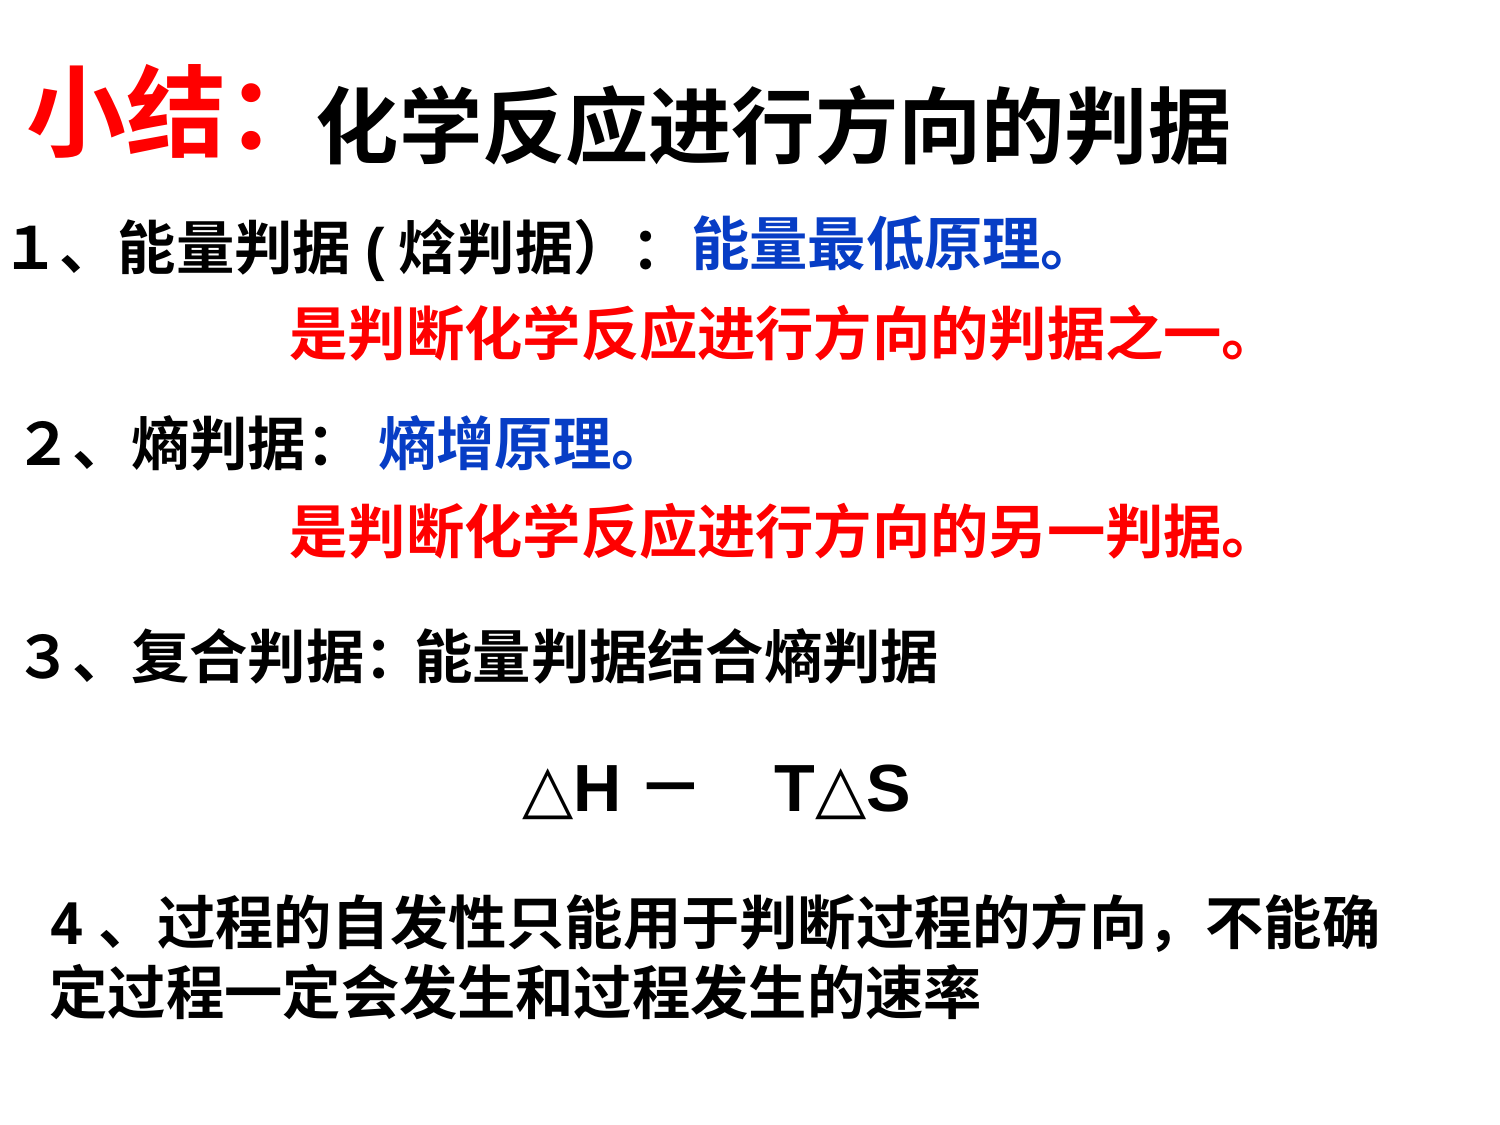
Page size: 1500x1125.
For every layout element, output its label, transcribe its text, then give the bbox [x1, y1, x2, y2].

text_box ２、熵判据： [0, 399, 363, 485]
text_box 是判断化学反应进行方向的另一判据。 [274, 487, 1325, 573]
text_box 是判断化学反应进行方向的判据之一。 [274, 289, 1325, 375]
text_box １、能量判据(焓判据）： [0, 203, 705, 289]
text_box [506, 737, 934, 833]
text_box ３、复合判据： [0, 612, 399, 698]
text_box 能量最低原理。 [676, 200, 1114, 285]
text_box 小结： [11, 42, 328, 178]
text_box 能量判据结合熵判据 [399, 612, 1000, 698]
text_box 4、过程的自发性只能用于判断过程的方向，不能确定过程一定会发生和过程发生的速率 [35, 878, 1430, 1034]
text_box 熵增原理。 [363, 399, 685, 485]
text_box 化学反应进行方向的判据 [301, 66, 1439, 182]
